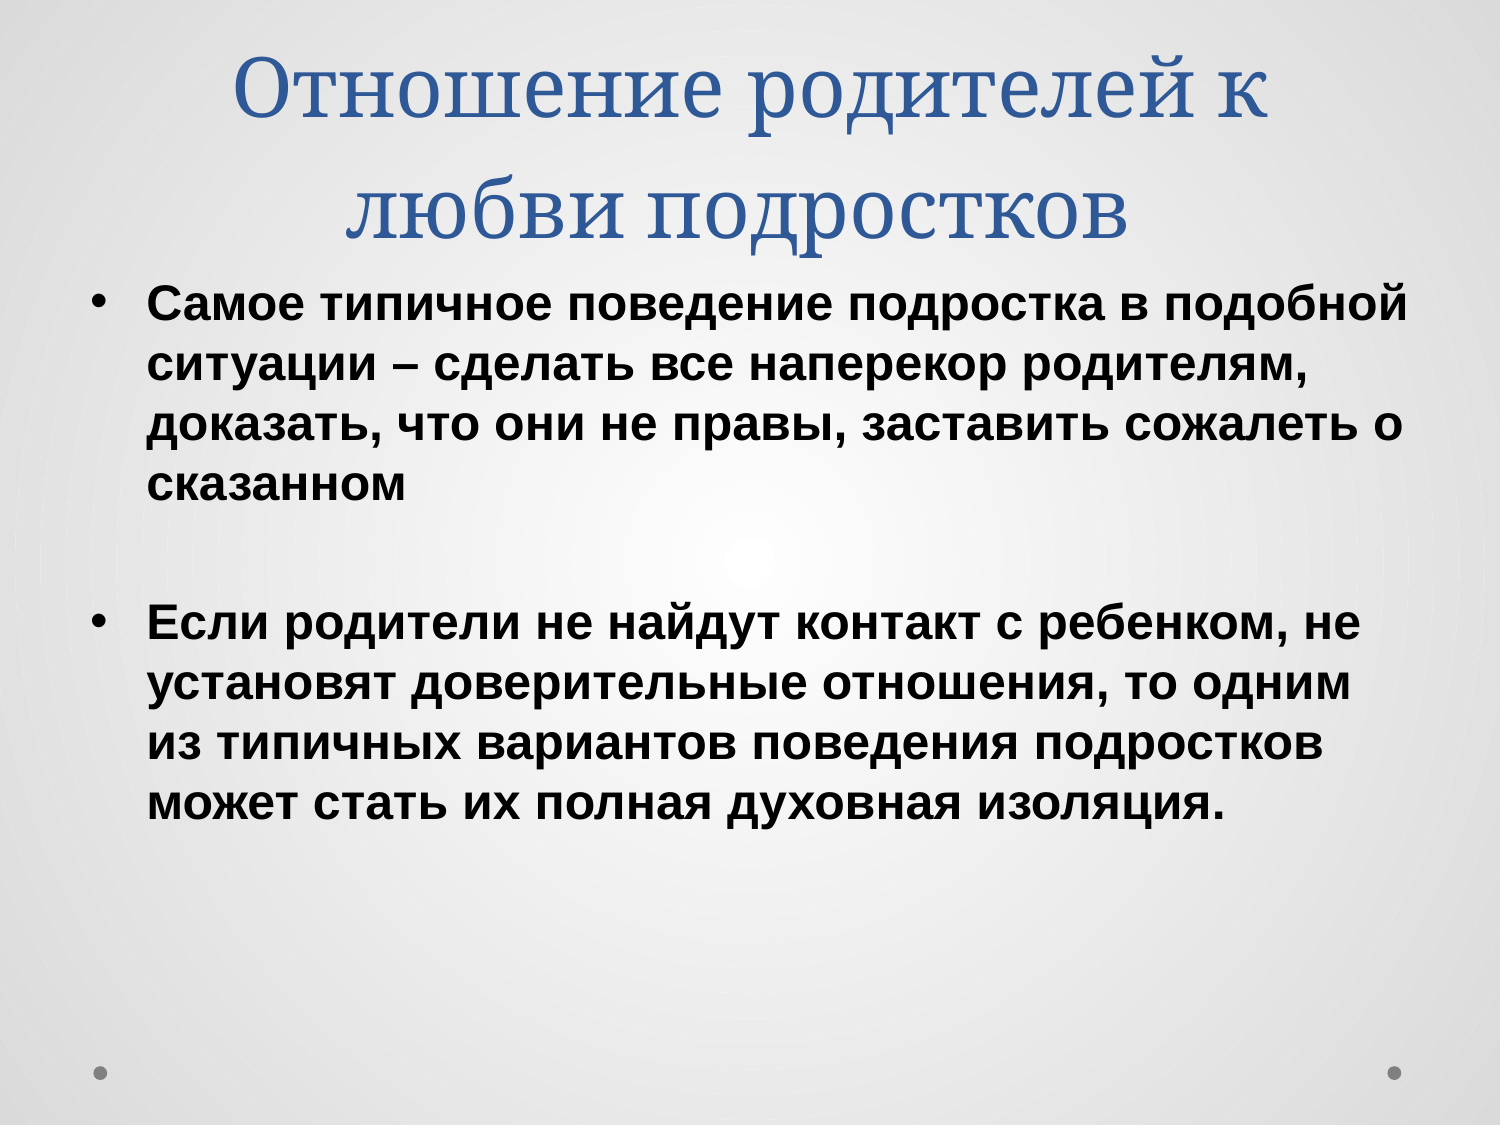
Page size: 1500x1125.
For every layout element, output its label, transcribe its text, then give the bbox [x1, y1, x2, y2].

title Отношение родителей к любви подростков [75, 0, 1425, 262]
list Самое типичное поведение подростка в подобной ситуации – сделать все наперекор родителям, доказать, что они не правы, заставить сожалеть о сказанном Если родители не найдут контакт с ребенком, не установят доверительные отношения, то одним из типичных вариантов поведения подростков может стать их полная духовная изоляция. [75, 262, 1425, 1005]
